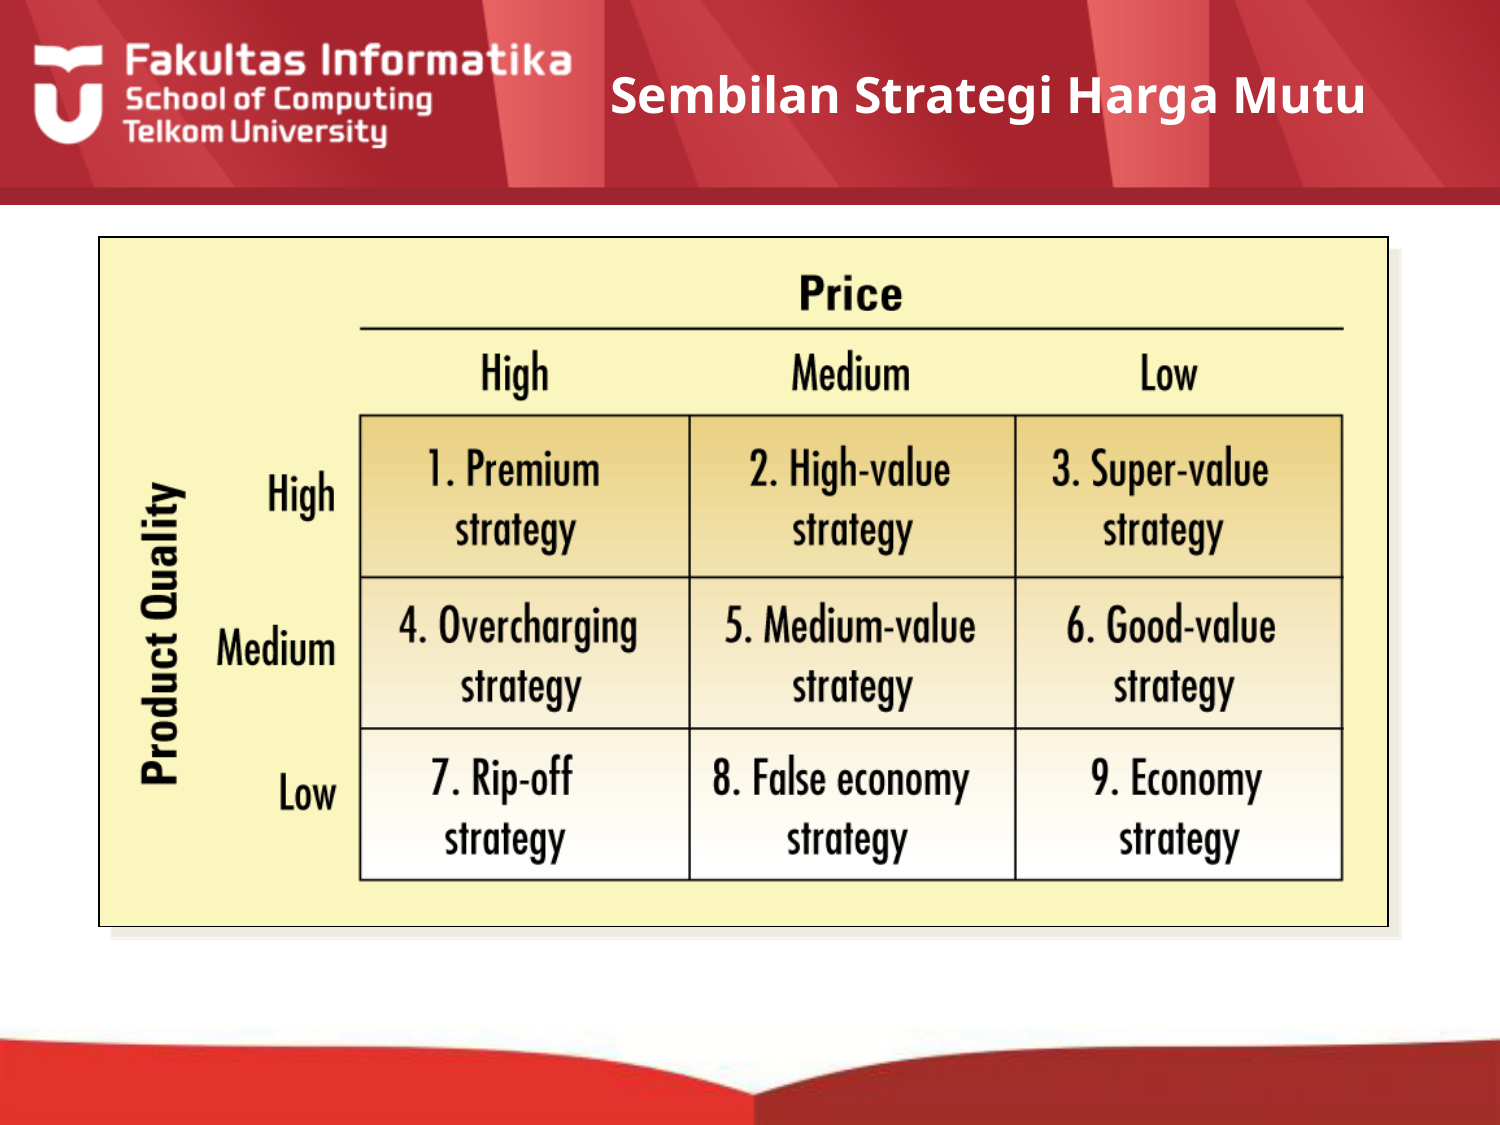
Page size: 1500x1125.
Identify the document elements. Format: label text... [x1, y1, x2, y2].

picture [0, 1024, 1500, 1125]
title Sembilan Strategi Harga Mutu [595, 0, 1383, 188]
picture [99, 237, 1388, 927]
picture [0, 0, 1500, 205]
